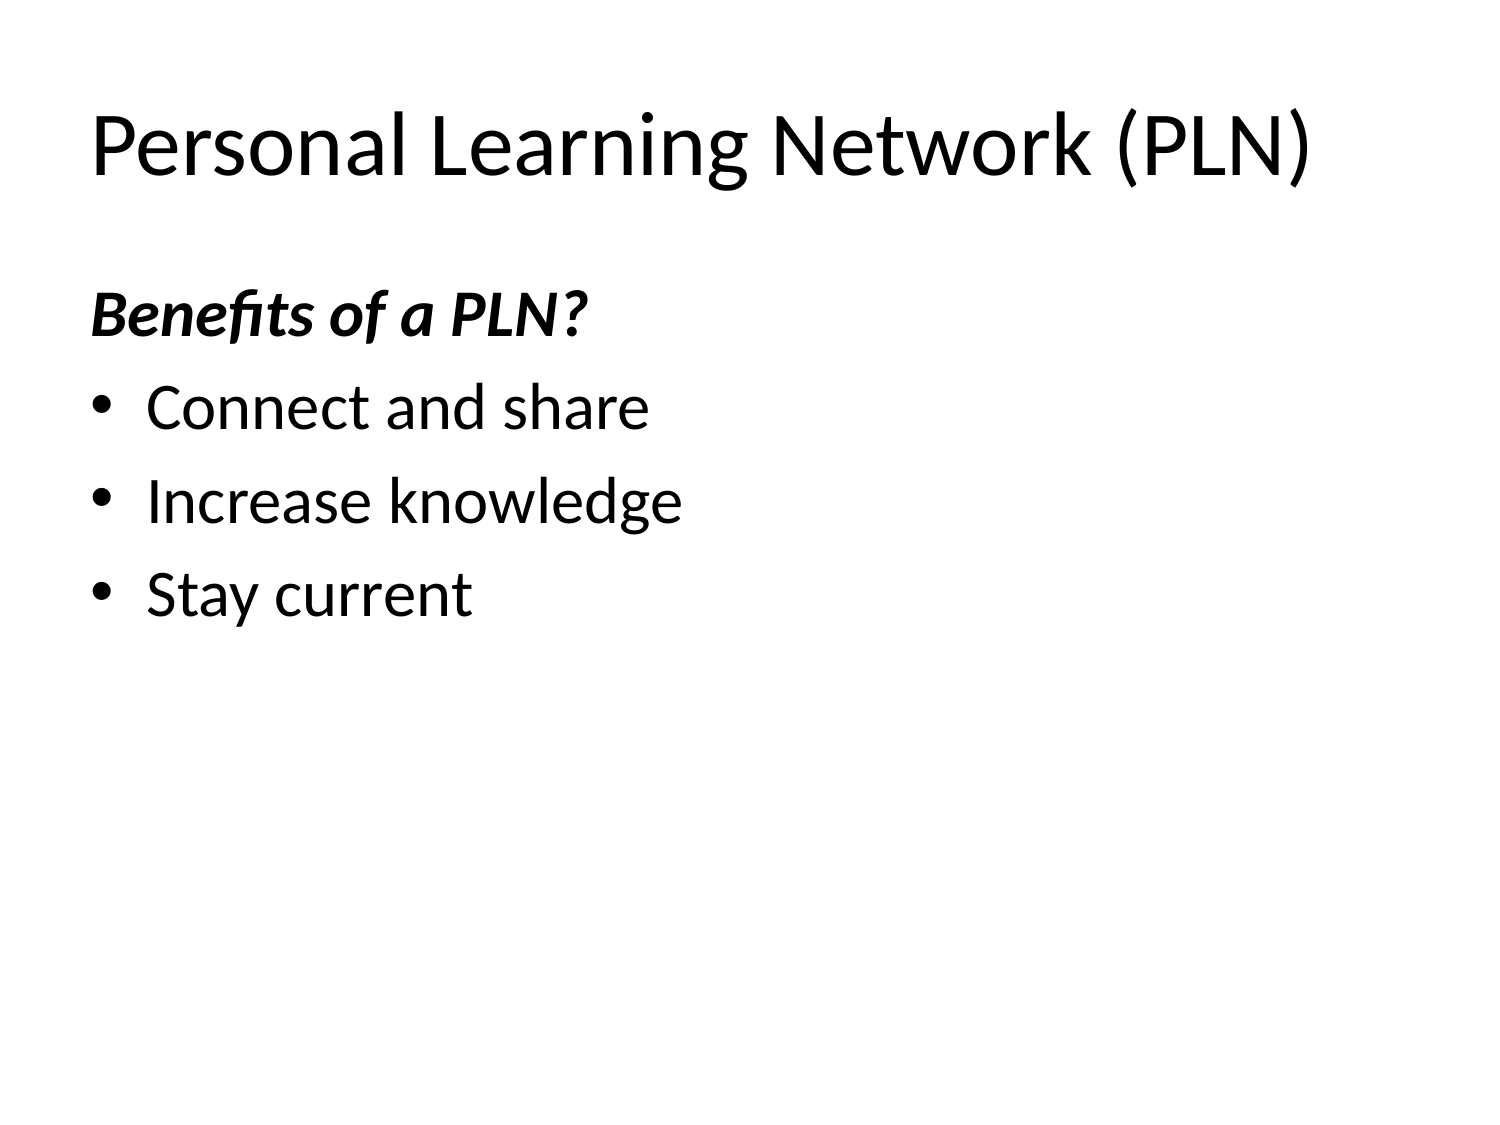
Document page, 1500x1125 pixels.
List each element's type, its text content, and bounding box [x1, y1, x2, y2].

title Personal Learning Network (PLN) [75, 45, 1425, 233]
list Benefits of a PLN? Connect and share Increase knowledge Stay current [75, 262, 1425, 1005]
